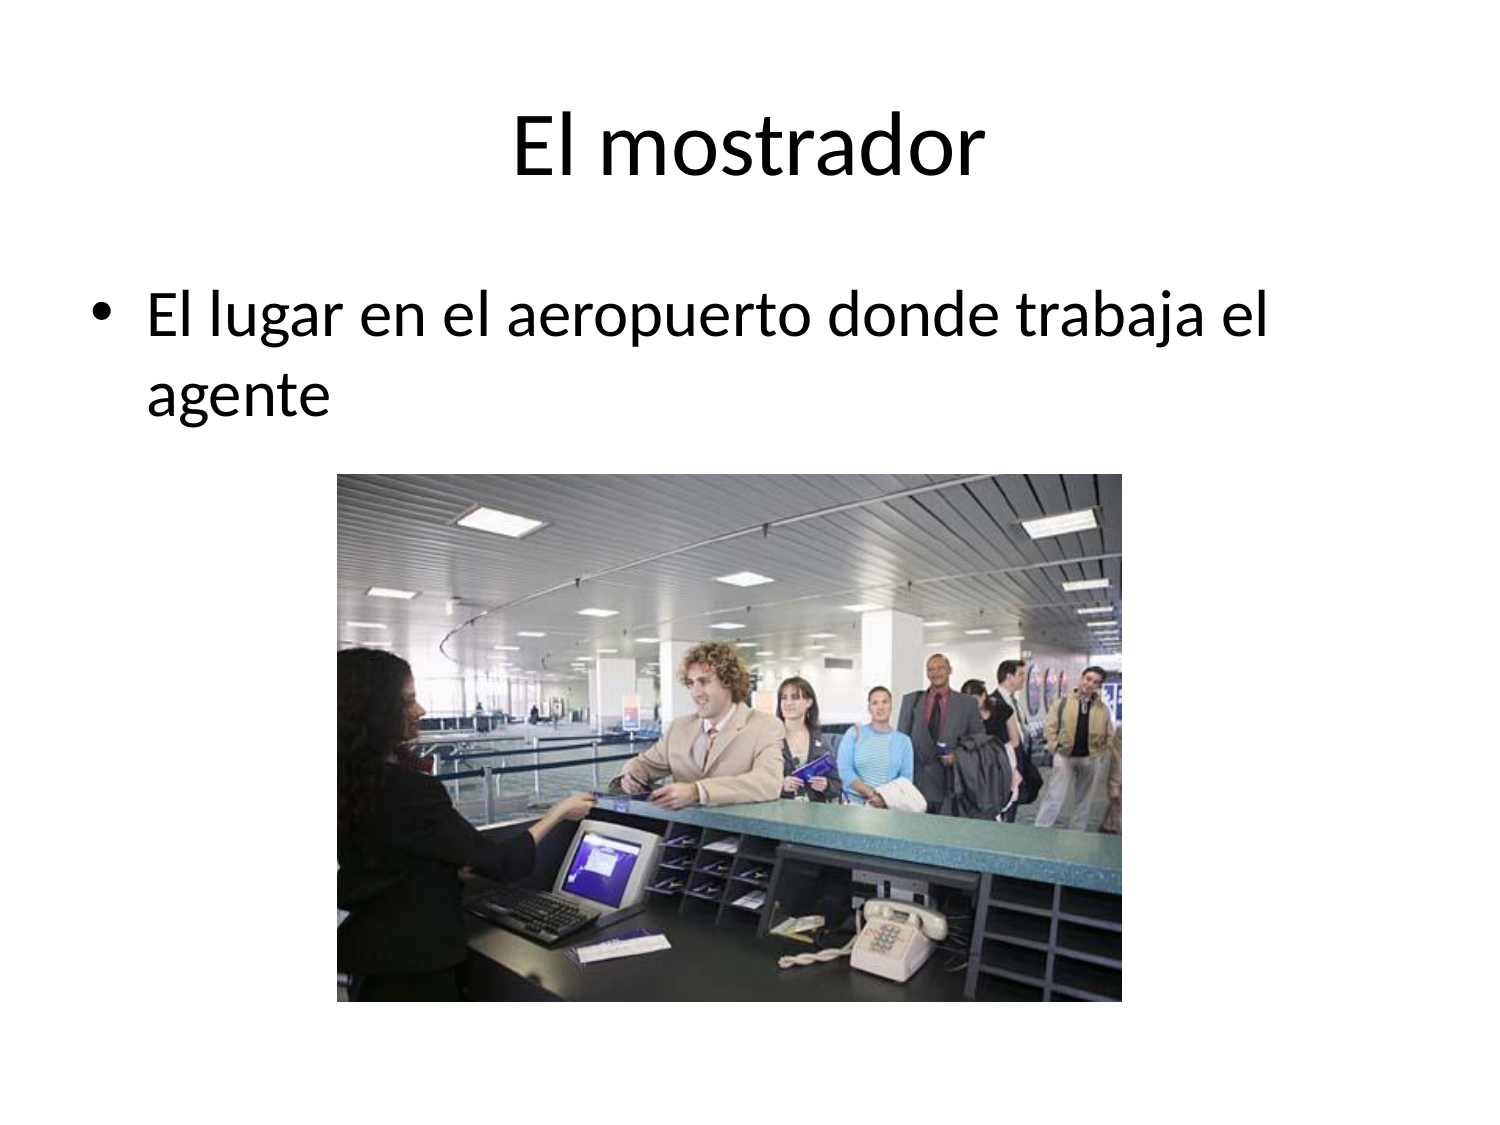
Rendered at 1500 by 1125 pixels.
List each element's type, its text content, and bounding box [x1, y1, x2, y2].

picture [337, 474, 1123, 1002]
title El mostrador [75, 45, 1425, 233]
list El lugar en el aeropuerto donde trabaja el agente [75, 262, 1425, 1005]
